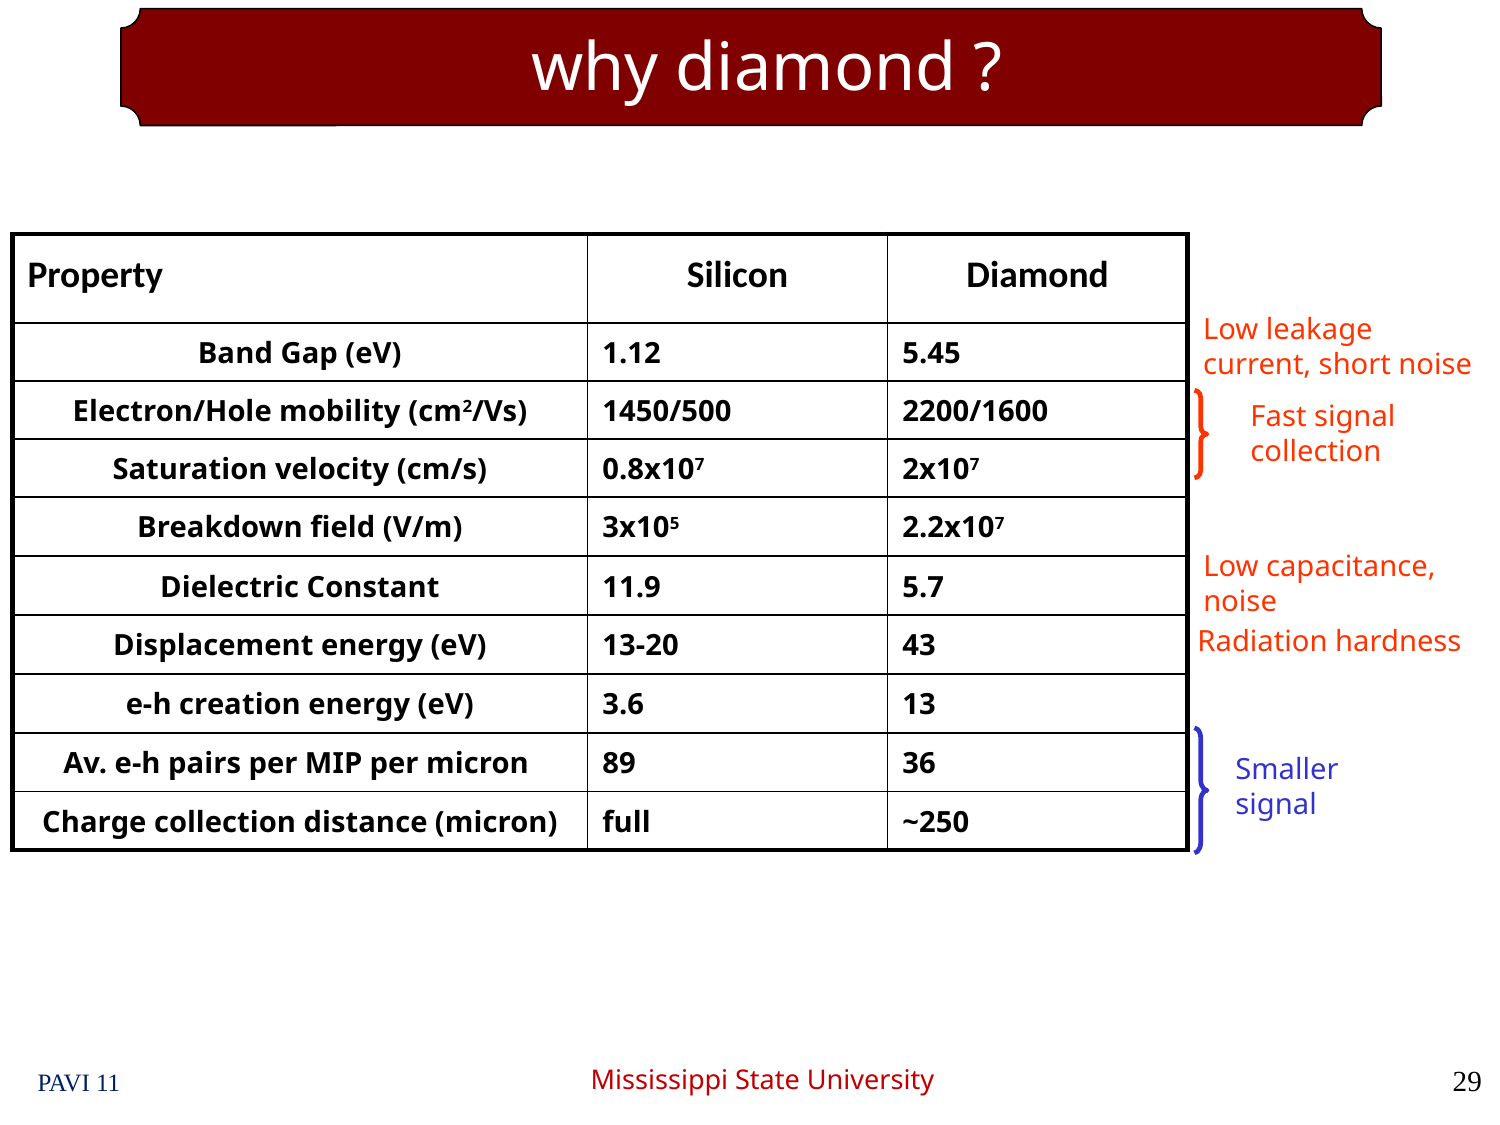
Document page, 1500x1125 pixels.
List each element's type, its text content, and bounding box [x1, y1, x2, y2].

table_cell 1450/500 [588, 382, 887, 438]
table_cell Av. e-h pairs per MIP per micron [15, 734, 587, 791]
title why diamond ? [159, 8, 1376, 128]
table_cell 2200/1600 [888, 382, 1174, 438]
table_cell 36 [888, 734, 1174, 791]
table_cell Charge collection distance (micron) [15, 792, 587, 848]
table_cell 2x107 [888, 440, 1174, 496]
table_cell 11.9 [588, 557, 887, 614]
table_cell 3x105 [588, 498, 887, 555]
table_header Property [15, 236, 587, 322]
table_cell ~250 [888, 792, 1174, 848]
table_cell 0.8x107 [588, 440, 887, 496]
table_cell Saturation velocity (cm/s) [15, 440, 587, 496]
table_cell 2.2x107 [888, 498, 1174, 555]
table_cell Dielectric Constant [15, 557, 587, 614]
table_cell e-h creation energy (eV) [15, 675, 587, 732]
table_cell 43 [888, 616, 1174, 673]
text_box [1179, 302, 1497, 854]
table_cell 1.12 [588, 324, 887, 380]
table_cell Breakdown field (V/m) [15, 498, 587, 555]
footer Mississippi State University [574, 1062, 951, 1094]
table_cell full [588, 792, 887, 848]
table_cell 5.7 [888, 557, 1174, 614]
table_header Silicon [588, 236, 887, 322]
table_cell 3.6 [588, 675, 887, 732]
table_cell 13 [888, 675, 1174, 732]
table_cell 89 [588, 734, 887, 791]
slide_number PAVI 11 [37, 1068, 301, 1125]
table_cell Electron/Hole mobility (cm2/Vs) [15, 382, 587, 438]
table_cell 13-20 [588, 616, 887, 673]
table_header Diamond [888, 236, 1185, 322]
slide_number 29 [1173, 1064, 1483, 1119]
table_cell Band Gap (eV) [15, 324, 587, 380]
table_cell 5.45 [888, 324, 1174, 380]
table_cell Displacement energy (eV) [15, 616, 587, 673]
